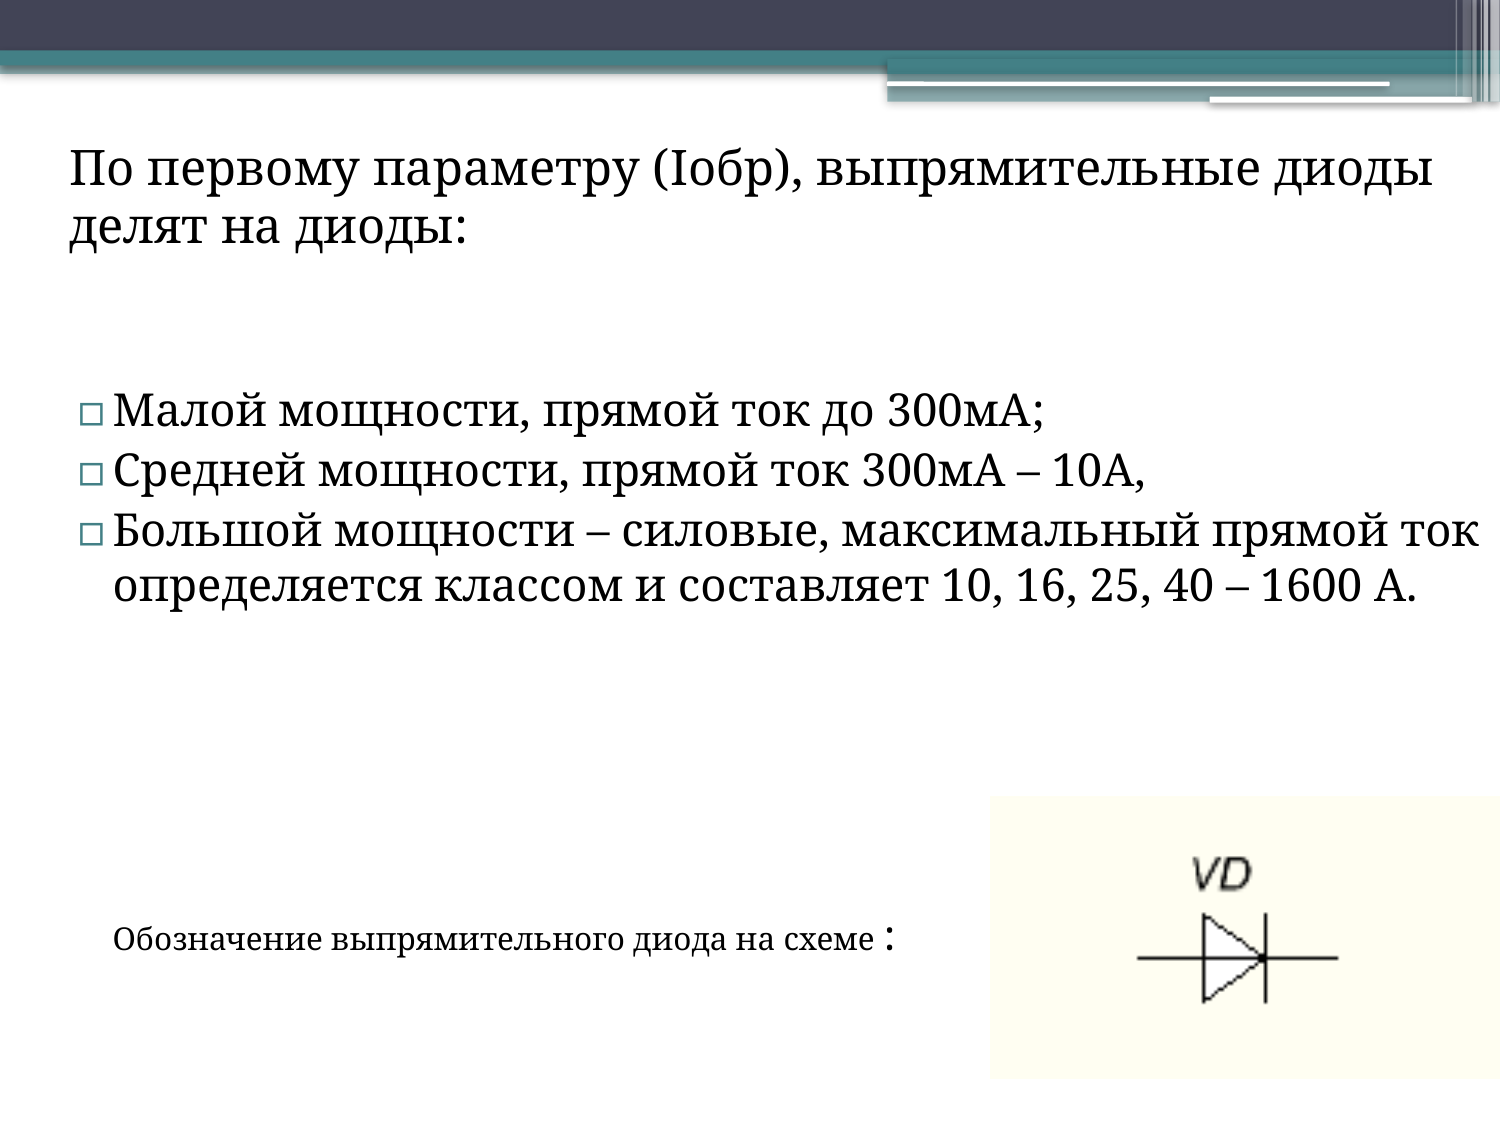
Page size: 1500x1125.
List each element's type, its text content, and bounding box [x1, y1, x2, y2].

picture [989, 796, 1500, 1079]
list По первому параметру (Iобр), выпрямительные диоды делят на диоды: Малой мощности, прямой ток до 300мА; Средней мощности, прямой ток 300мА – 10А, Большой мощности – силовые, максимальный прямой ток определяется классом и составляет 10, 16, 25, 40 – 1600 А. Обозначение выпрямительного диода на схеме : [0, 128, 1500, 1125]
